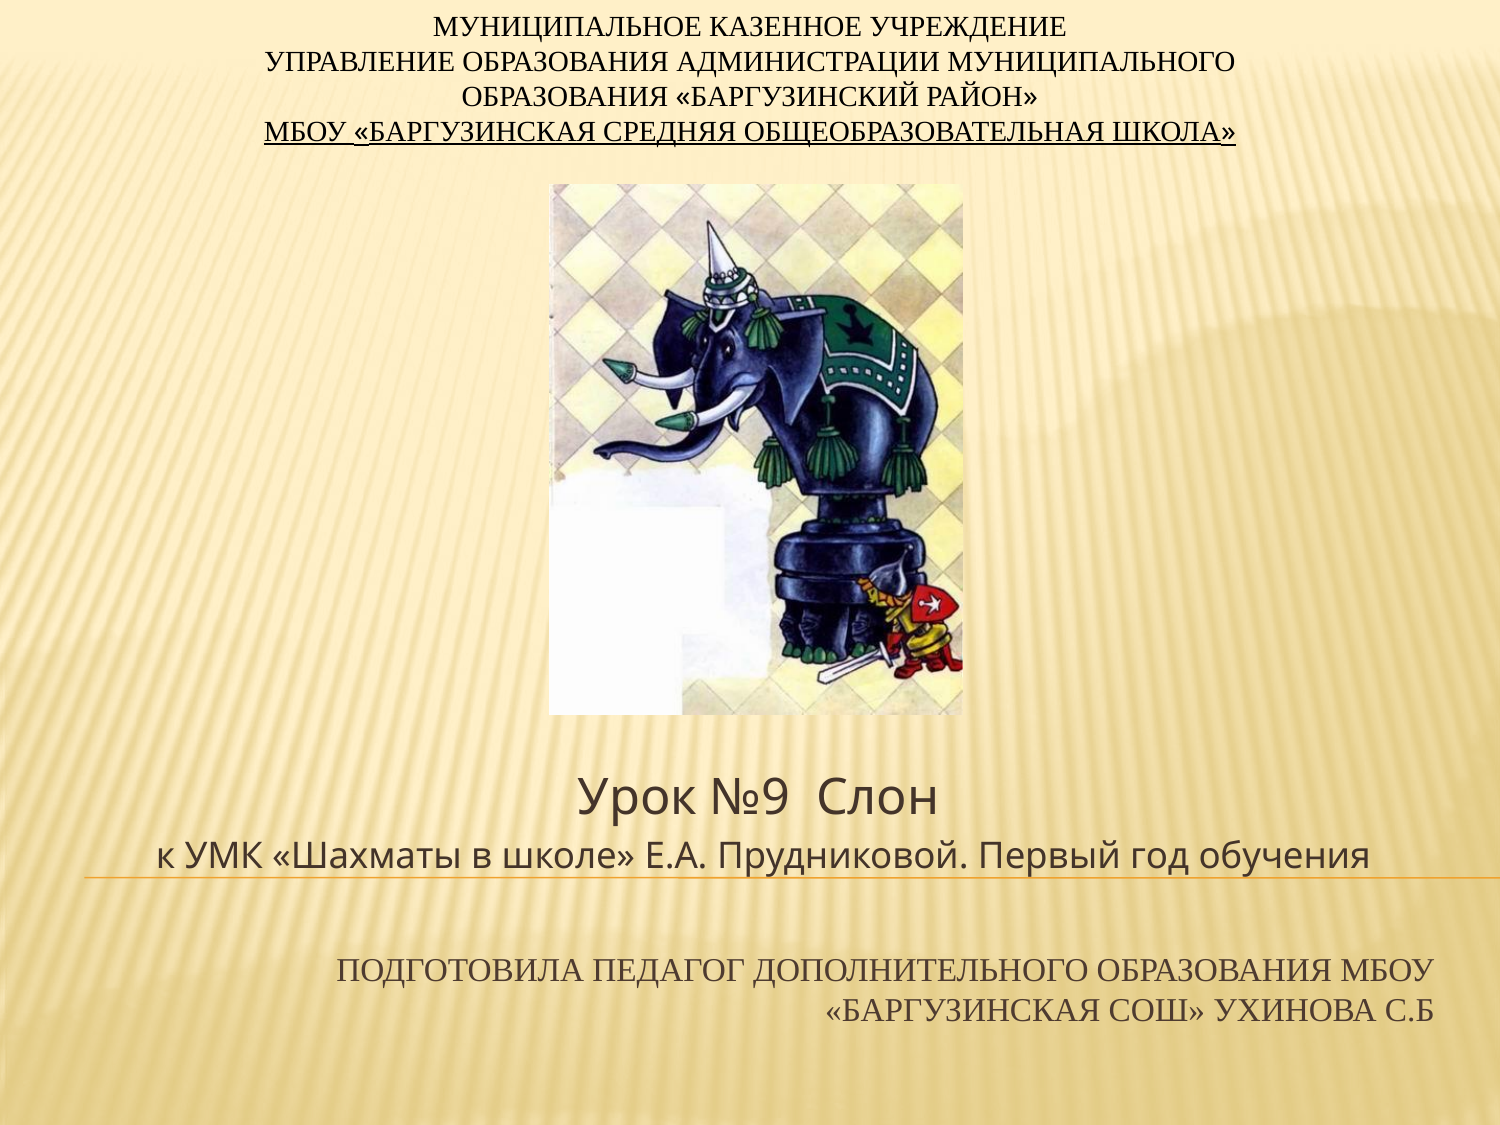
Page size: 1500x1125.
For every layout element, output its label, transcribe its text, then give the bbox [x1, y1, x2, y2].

text_box МУНИЦИПАЛЬНОЕ КАЗЕННОЕ УЧРЕЖДЕНИЕ УПРАВЛЕНИЕ ОБРАЗОВАНИЯ АДМИНИСТРАЦИИ МУНИЦИПАЛЬНОГО ОБРАЗОВАНИЯ «БАРГУЗИНСКИЙ РАЙОН» МБОУ «БАРГУЗИНСКАЯ СРЕДНЯЯ ОБЩЕОБРАЗОВАТЕЛЬНАЯ ШКОЛА» [0, 0, 1500, 155]
picture [548, 184, 963, 716]
title Подготовила педагог дополнительного образования МБОУ «Баргузинская сош» Ухинова С.Б [62, 940, 1450, 1094]
subtitle Урок №9 Слон к УМК «Шахматы в школе» Е.А. Прудниковой. Первый год обучения [64, 680, 1453, 890]
